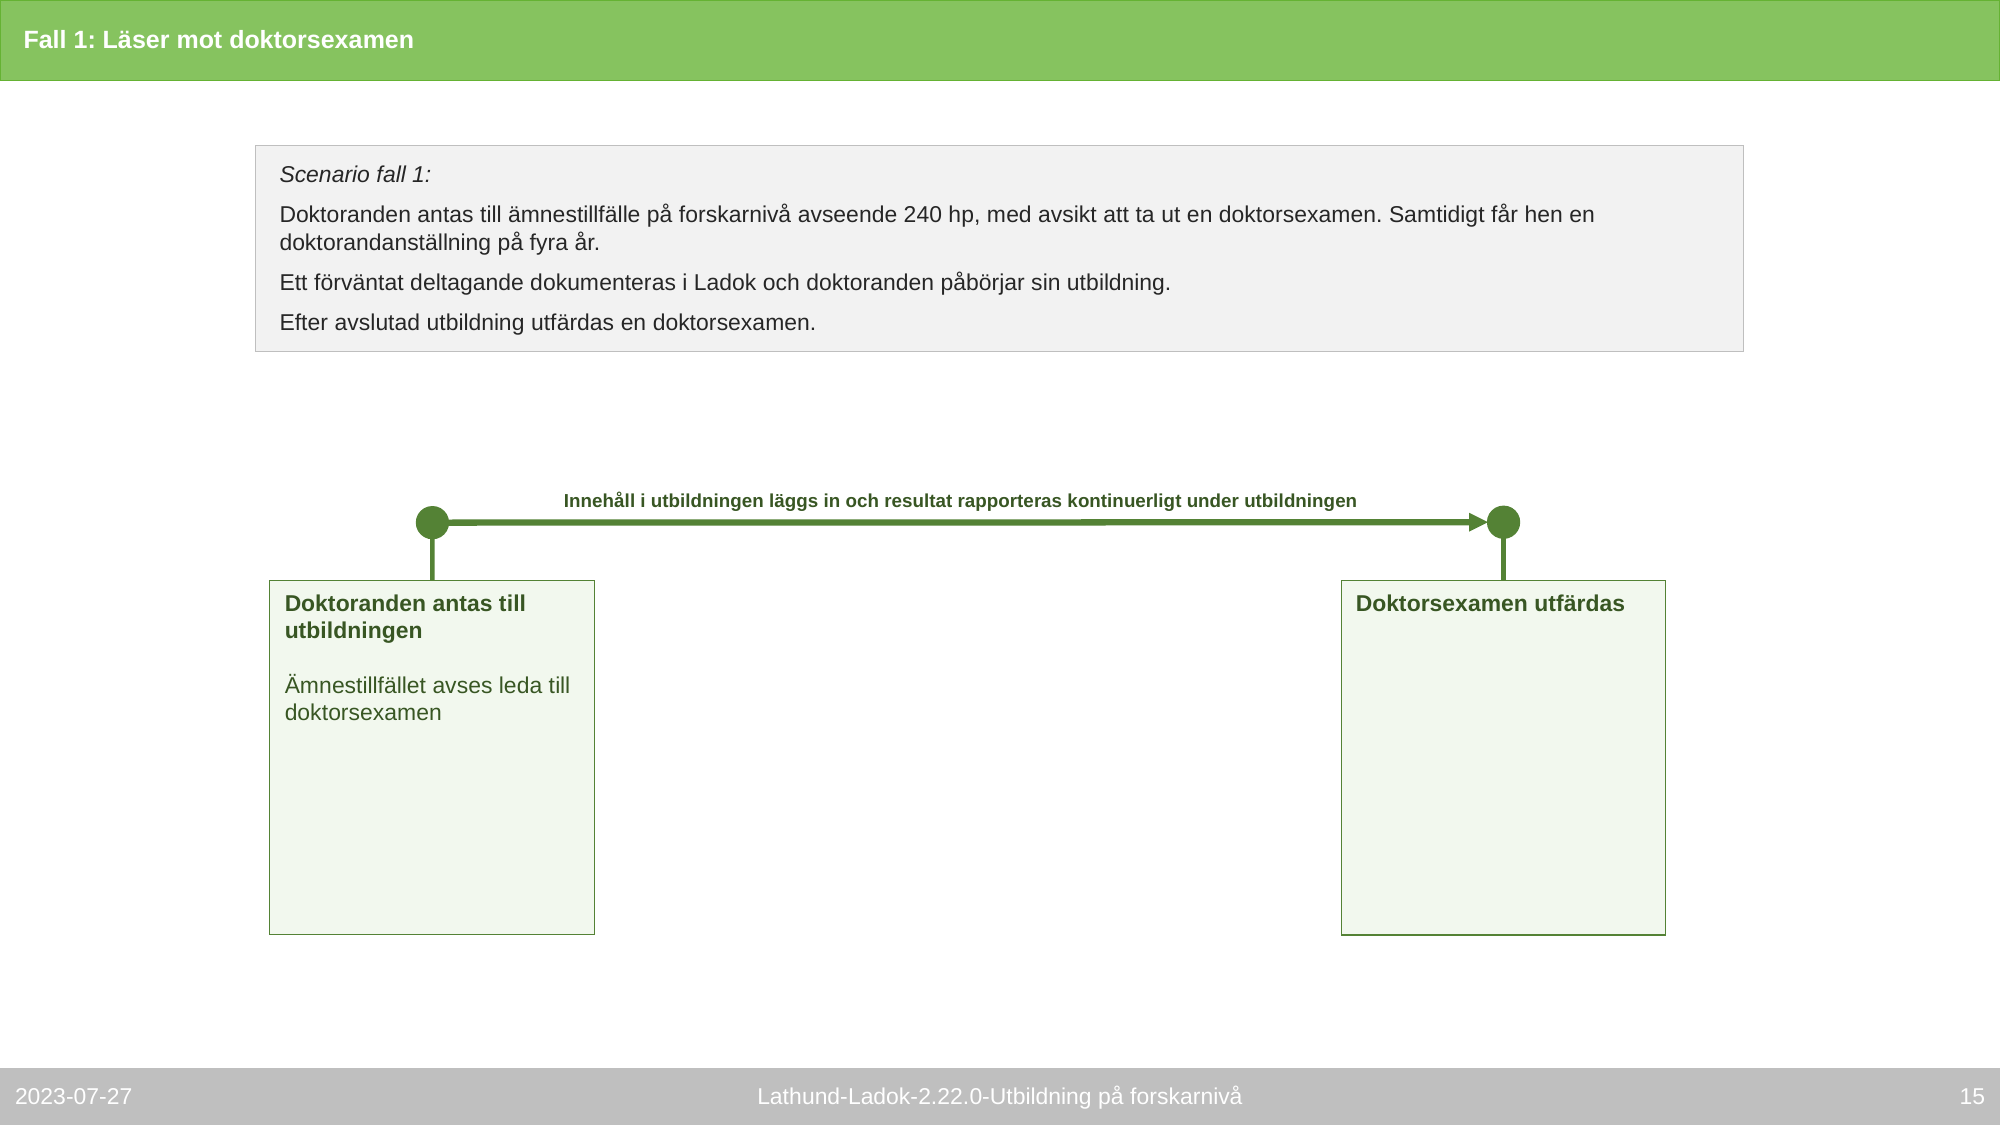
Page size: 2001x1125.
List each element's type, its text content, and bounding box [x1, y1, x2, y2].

text_box Doktorsexamen utfärdas [1341, 580, 1666, 936]
title Fall 1: Läser mot doktorsexamen [0, 0, 2000, 81]
text_box [1486, 505, 1521, 539]
footer Lathund-Ladok-2.22.0-Utbildning på forskarnivå [662, 1065, 1338, 1125]
list Scenario fall 1: Doktoranden antas till ämnestillfälle på forskarnivå avseende 240 hp, med avsikt att ta ut en doktorsexamen. Samtidigt får hen en doktorandanställning på fyra år. Ett förväntat deltagande dokumenteras i Ladok och doktoranden påbörjar sin utbildning. Efter avslutad utbildning utfärdas en doktorsexamen. [255, 145, 1744, 352]
text_box Doktoranden antas till utbildningen Ämnestillfället avses leda till doktorsexamen [269, 580, 595, 935]
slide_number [0, 1065, 450, 1125]
text_box Innehåll i utbildningen läggs in och resultat rapporteras kontinuerligt under utbildningen [525, 481, 1396, 519]
slide_number 14 [1550, 1065, 2000, 1125]
text_box [415, 506, 450, 539]
